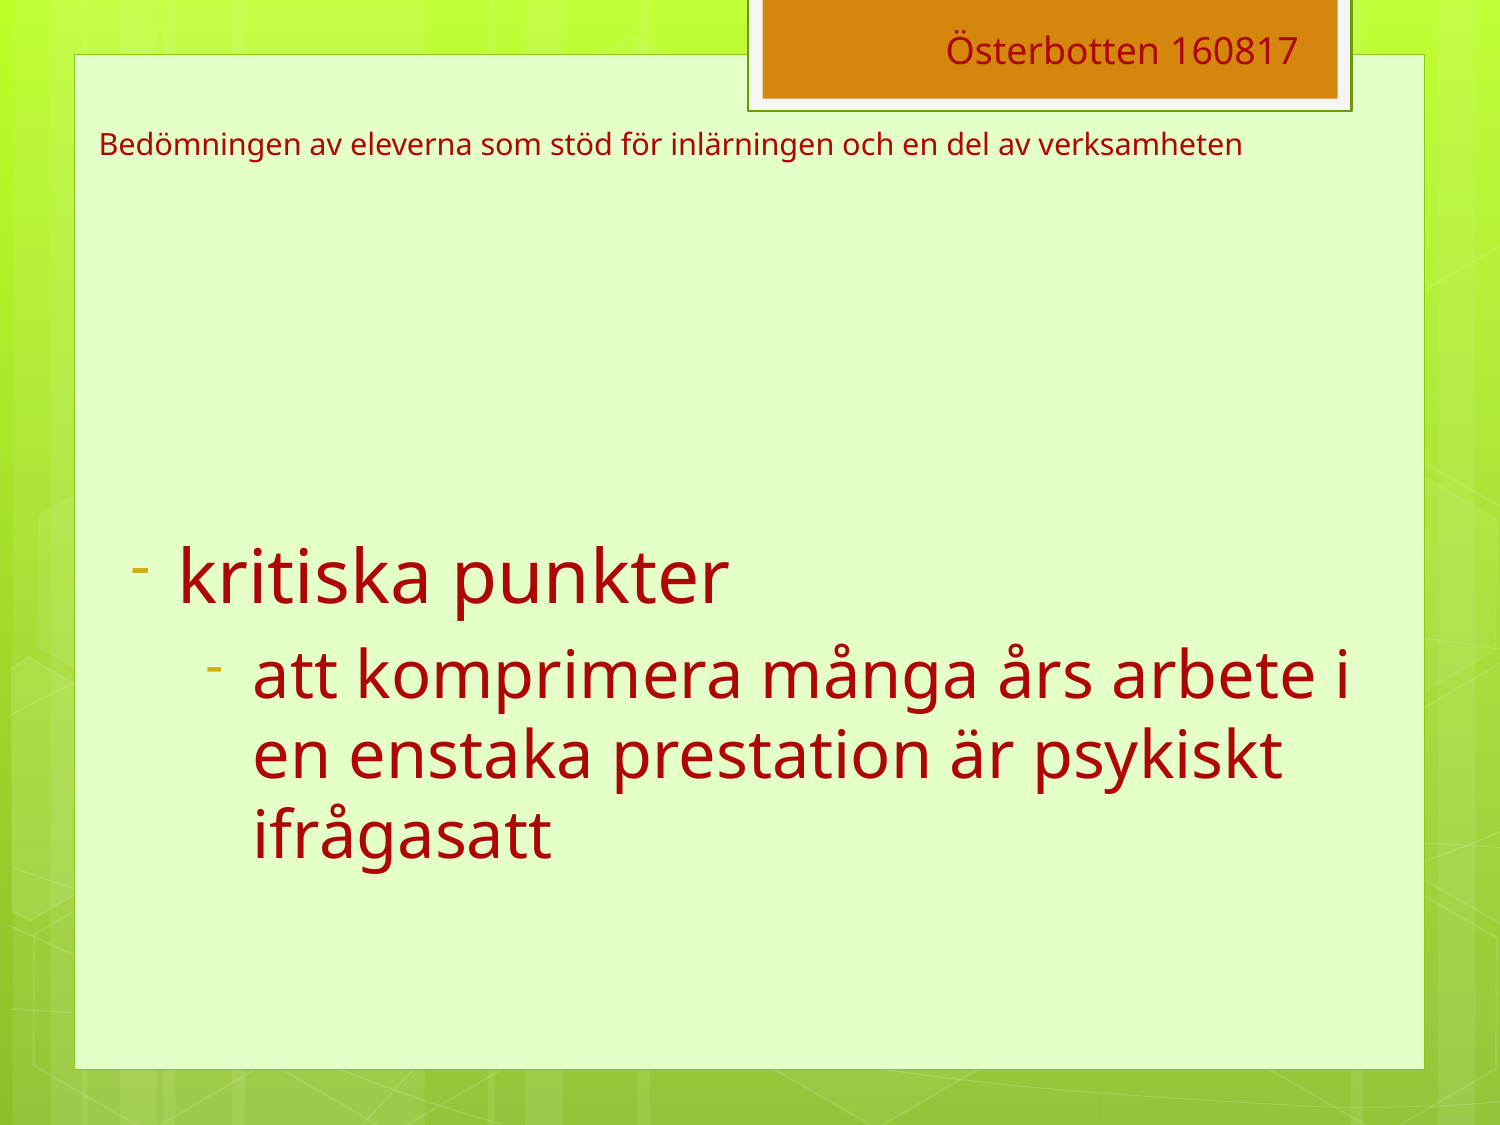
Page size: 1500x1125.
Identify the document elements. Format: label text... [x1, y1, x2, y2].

title Bedömningen av eleverna som stöd för inlärningen och en del av verksamheten [83, 108, 1352, 169]
list kritiska punkter att komprimera många års arbete i en enstaka prestation är psykiskt ifrågasatt [115, 521, 1396, 921]
text_box Österbotten 160817 [770, 19, 1324, 79]
